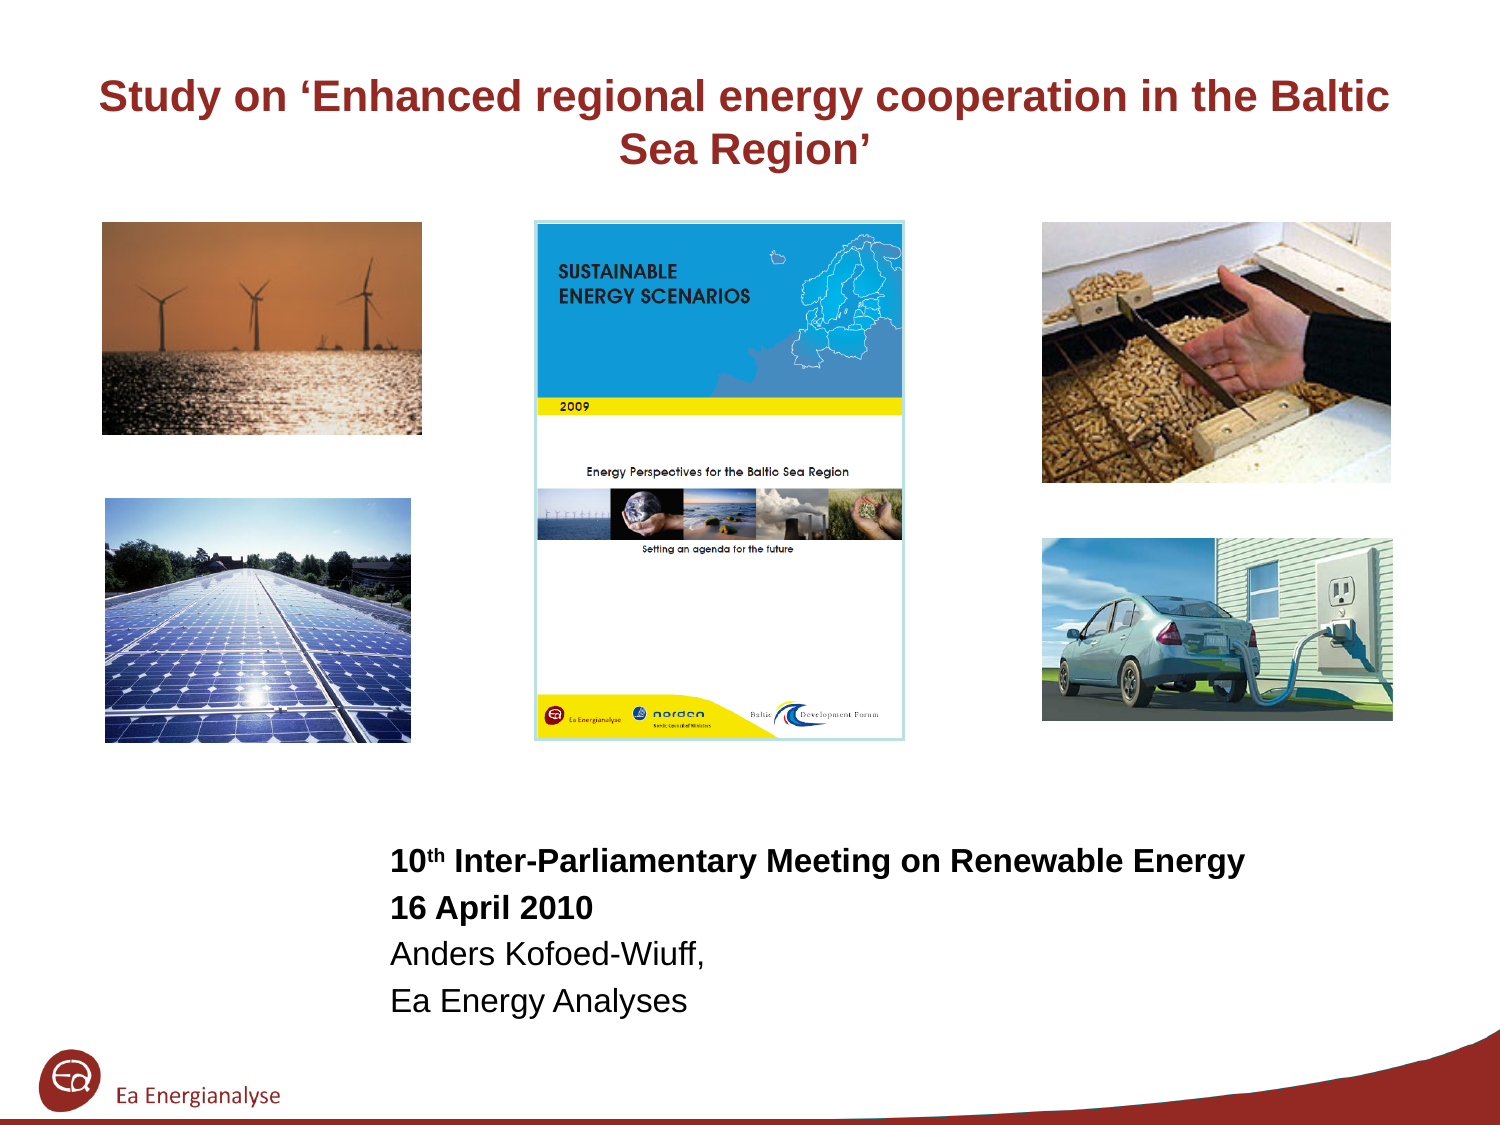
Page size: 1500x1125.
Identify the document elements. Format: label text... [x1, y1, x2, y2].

picture [571, 289, 582, 303]
picture [536, 222, 903, 739]
picture [0, 1028, 1500, 1125]
picture [669, 265, 676, 278]
picture [586, 289, 593, 303]
picture [669, 289, 676, 303]
picture [680, 289, 690, 303]
picture [693, 289, 704, 303]
picture [560, 289, 567, 303]
picture [707, 289, 716, 303]
picture [649, 265, 657, 278]
picture [742, 289, 749, 301]
picture [772, 252, 785, 264]
picture [102, 222, 423, 436]
title Study on ‘Enhanced regional energy cooperation in the Baltic Sea Region’ [70, 58, 1421, 247]
picture [621, 265, 632, 278]
picture [592, 265, 600, 278]
picture [635, 265, 644, 277]
picture [1042, 538, 1394, 722]
picture [625, 289, 631, 303]
picture [570, 265, 579, 278]
picture [1042, 222, 1391, 484]
picture [582, 265, 589, 271]
list 10th Inter-Parliamentary Meeting on Renewable Energy 16 April 2010 Anders Kofoed-Wiuff, Ea Energy Analyses [374, 784, 1426, 1055]
picture [660, 265, 666, 278]
picture [105, 498, 411, 743]
picture [596, 289, 605, 303]
picture [642, 291, 650, 303]
picture [605, 265, 612, 278]
